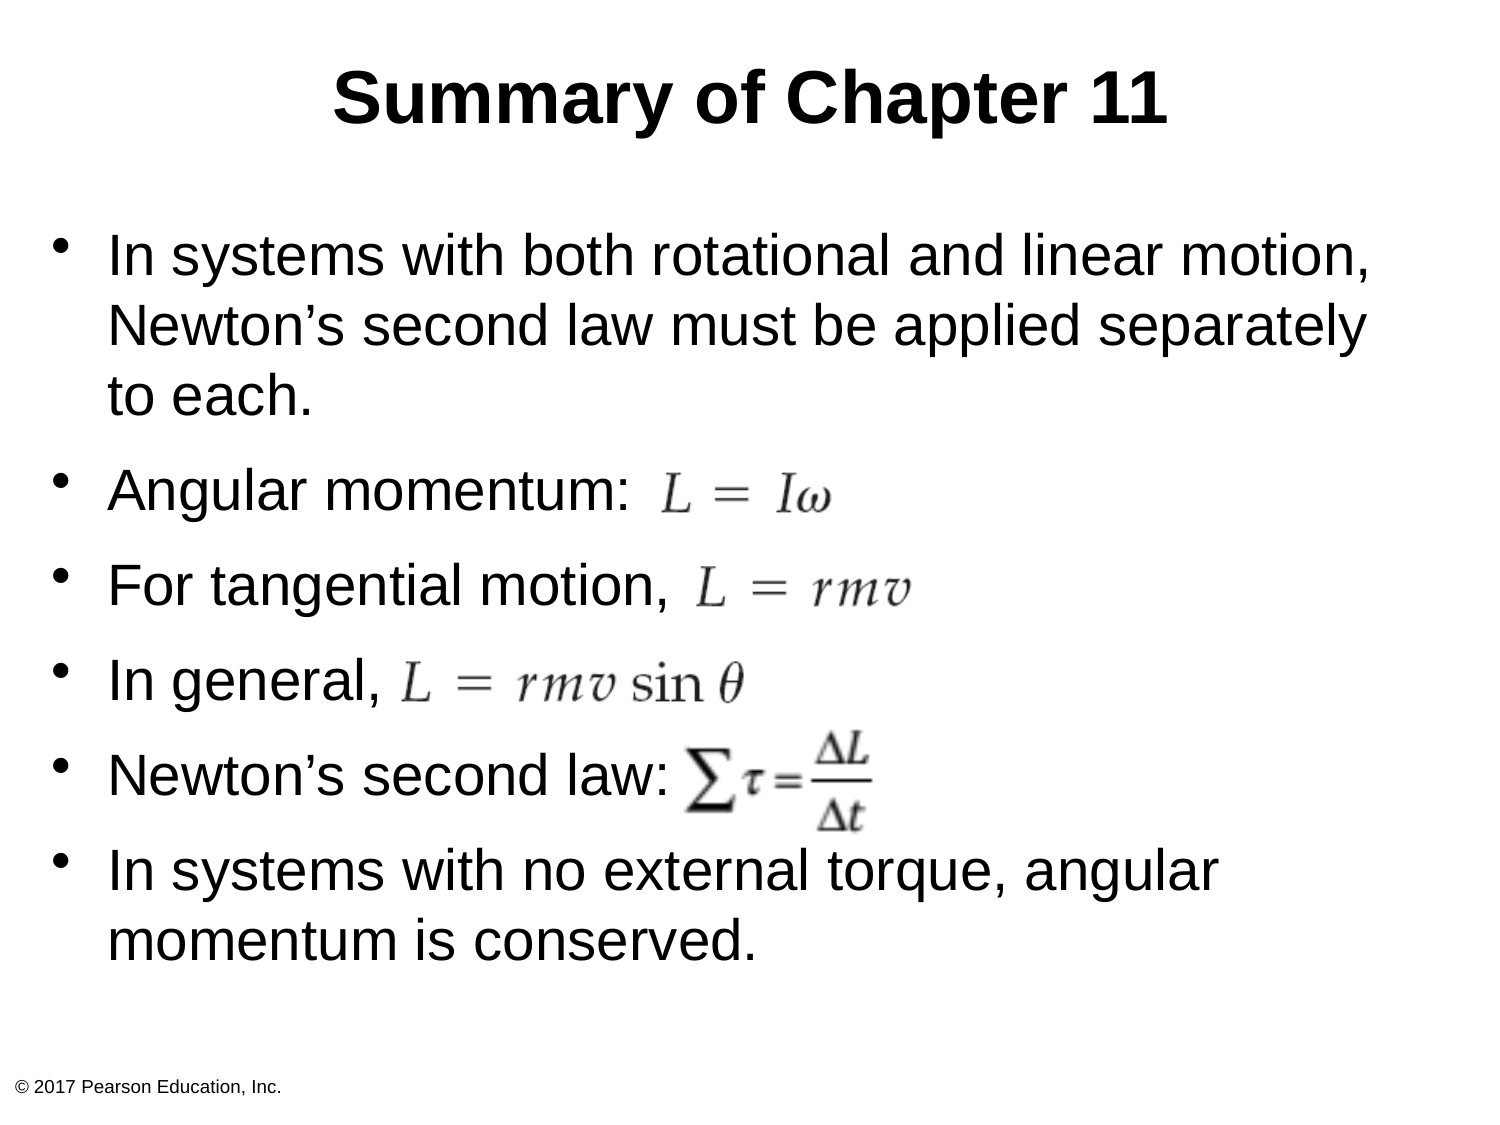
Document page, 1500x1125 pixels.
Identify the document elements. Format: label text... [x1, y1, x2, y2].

list In systems with both rotational and linear motion, Newton’s second law must be applied separately to each. Angular momentum: For tangential motion, In general, Newton’s second law: In systems with no external torque, angular momentum is conserved. [36, 209, 1425, 1005]
picture [654, 462, 838, 530]
footer © 2017 Pearson Education, Inc. [0, 1046, 475, 1125]
title Summary of Chapter 11 [13, 0, 1488, 188]
picture [684, 557, 918, 616]
picture [386, 649, 761, 716]
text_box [679, 710, 877, 841]
